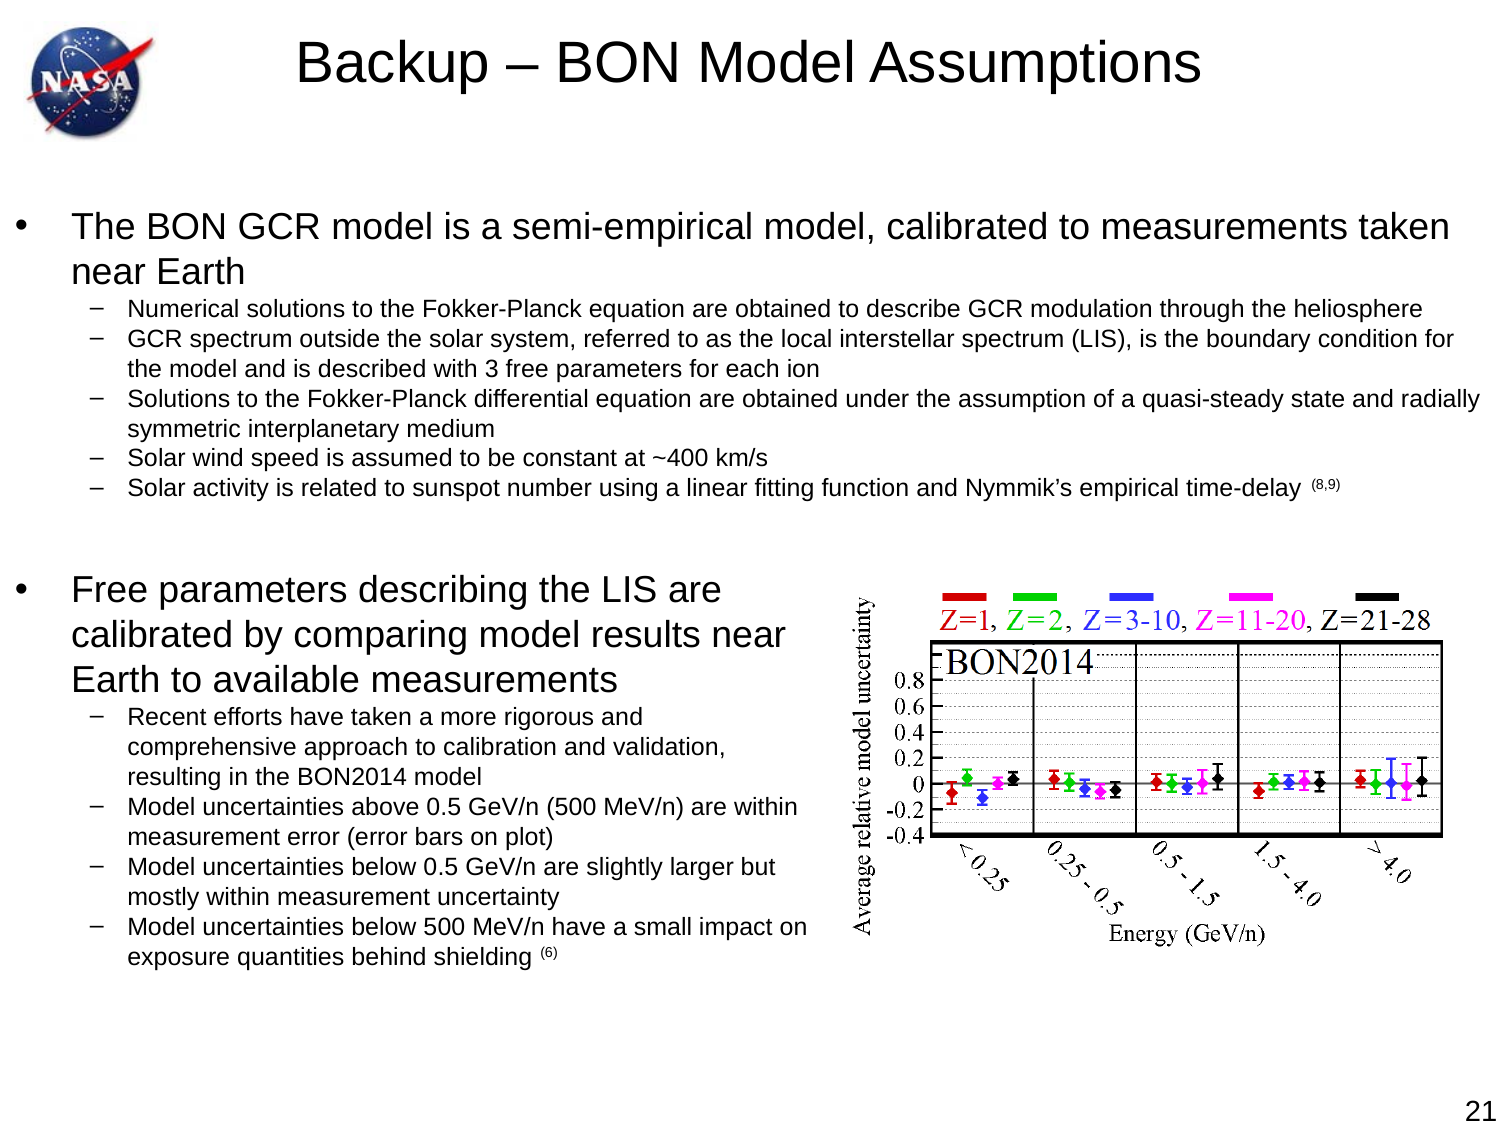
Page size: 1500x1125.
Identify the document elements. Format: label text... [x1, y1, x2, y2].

text_box Backup – BON Model Assumptions [0, 16, 1500, 102]
picture [23, 102, 159, 142]
text_box Free parameters describing the LIS are calibrated by comparing model results near Earth to available measurements Recent efforts have taken a more rigorous and comprehensive approach to calibration and validation, resulting in the BON2014 model Model uncertainties above 0.5 GeV/n (500 MeV/n) are within measurement error (error bars on plot) Model uncertainties below 0.5 GeV/n are slightly larger but mostly within measurement uncertainty Model uncertainties below 500 MeV/n have a small impact on exposure quantities behind shielding (6) [0, 558, 825, 1008]
picture [849, 588, 1451, 951]
slide_number 21 [1162, 1084, 1500, 1125]
text_box The BON GCR model is a semi-empirical model, calibrated to measurements taken near Earth Numerical solutions to the Fokker-Planck equation are obtained to describe GCR modulation through the heliosphere GCR spectrum outside the solar system, referred to as the local interstellar spectrum (LIS), is the boundary condition for the model and is described with 3 free parameters for each ion Solutions to the Fokker-Planck differential equation are obtained under the assumption of a quasi-steady state and radially symmetric interplanetary medium Solar wind speed is assumed to be constant at ~400 km/s Solar activity is related to sunspot number using a linear fitting function and Nymmik’s empirical time-delay (8,9) [0, 194, 1500, 510]
